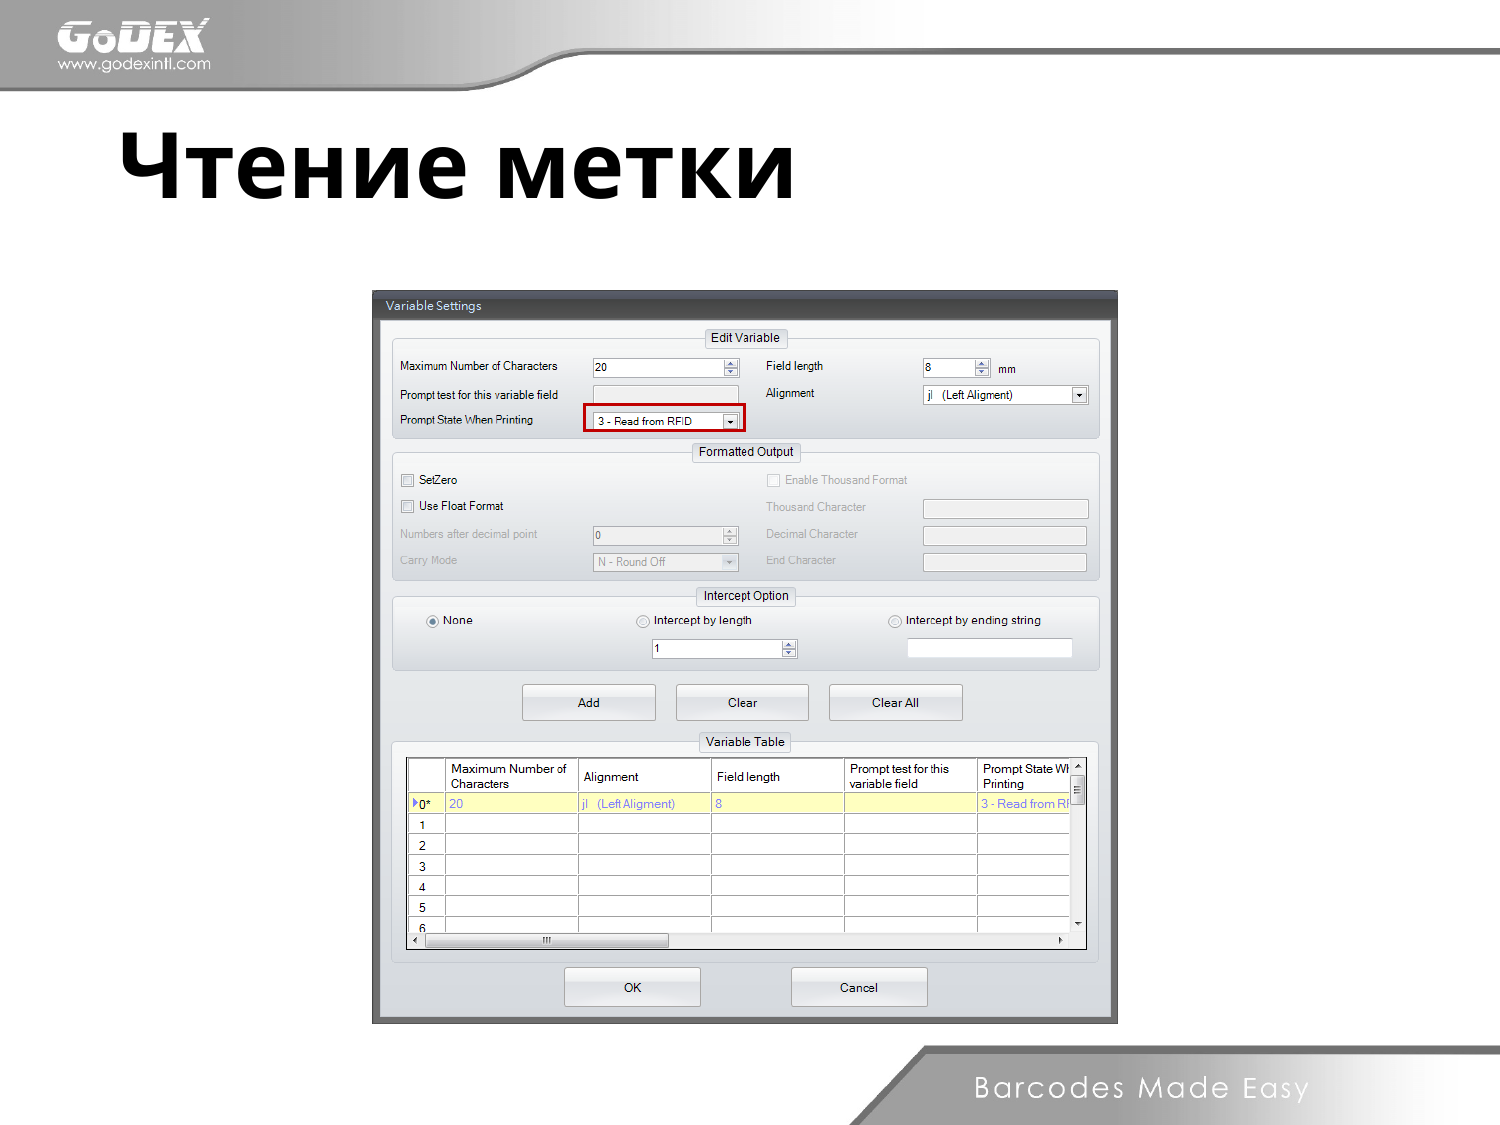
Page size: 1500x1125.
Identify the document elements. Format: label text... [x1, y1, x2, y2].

picture [0, 0, 1500, 1125]
title Чтение метки [102, 59, 1398, 278]
